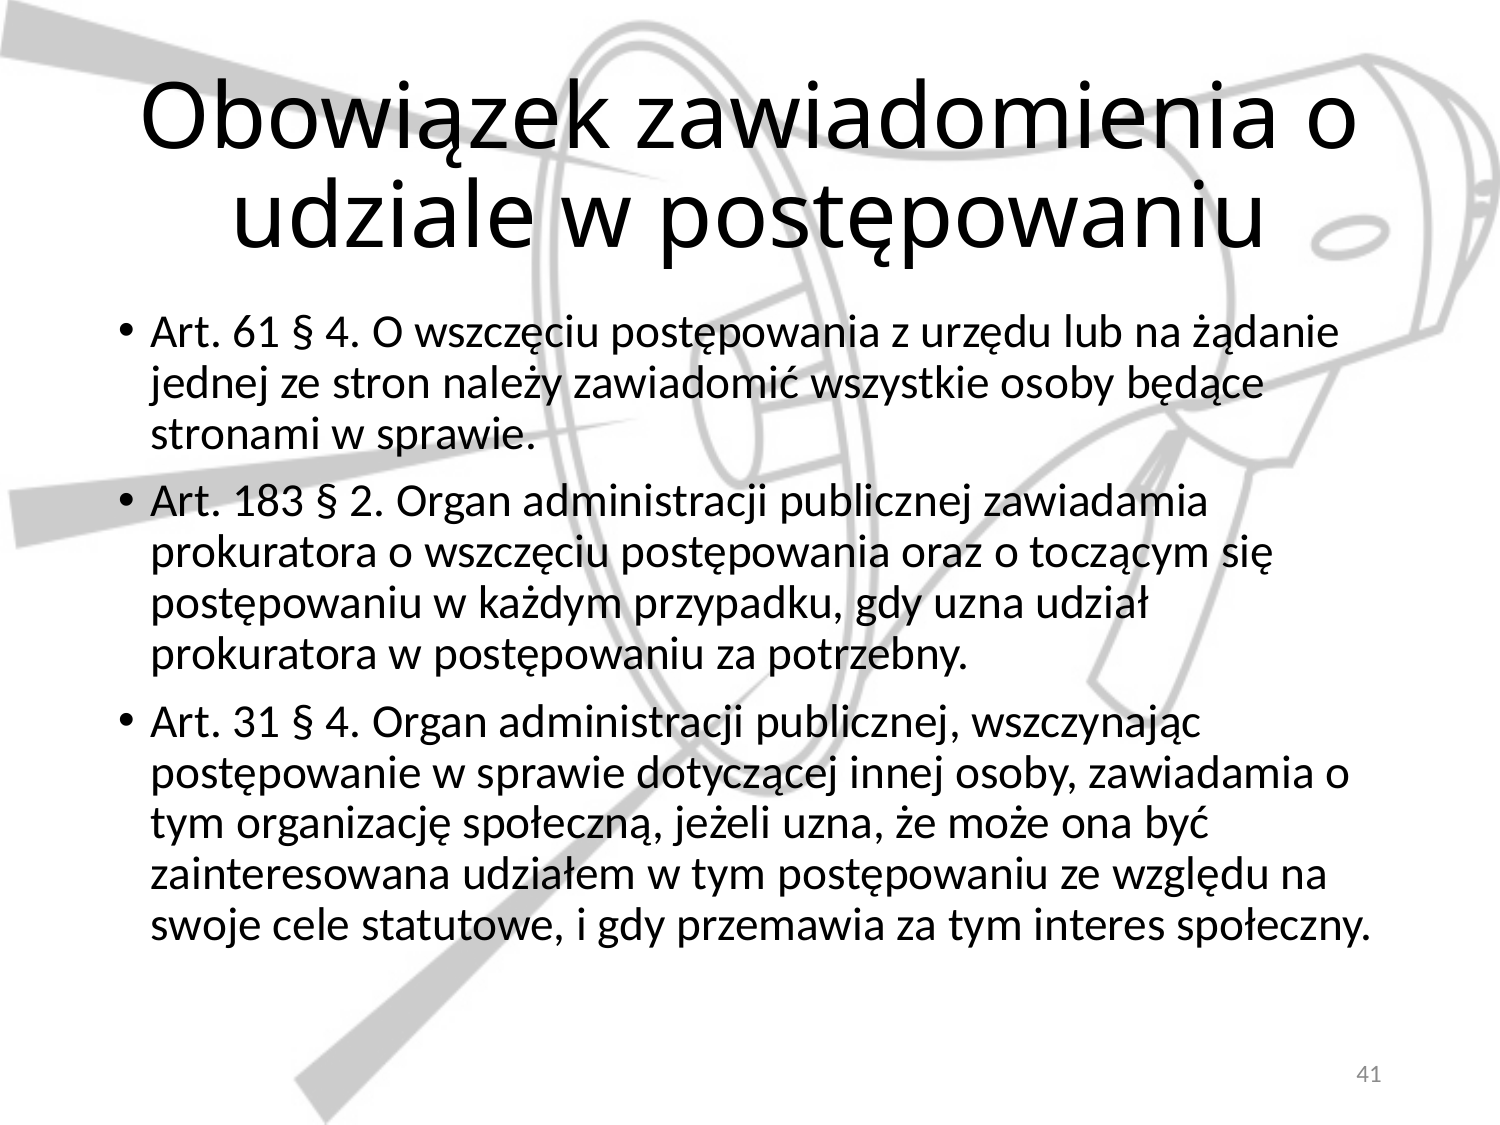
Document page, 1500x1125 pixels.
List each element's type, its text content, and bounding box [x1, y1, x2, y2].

slide_number 41 [1059, 1042, 1397, 1103]
list Art. 61 § 4. O wszczęciu postępowania z urzędu lub na żądanie jednej ze stron należy zawiadomić wszystkie osoby będące stronami w sprawie. Art. 183 § 2. Organ administracji publicznej zawiadamia prokuratora o wszczęciu postępowania oraz o toczącym się postępowaniu w każdym przypadku, gdy uzna udział prokuratora w postępowaniu za potrzebny. Art. 31 § 4. Organ administracji publicznej, wszczynając postępowanie w sprawie dotyczącej innej osoby, zawiadamia o tym organizację społeczną, jeżeli uzna, że może ona być zainteresowana udziałem w tym postępowaniu ze względu na swoje cele statutowe, i gdy przemawia za tym interes społeczny. [103, 299, 1397, 1014]
title Obowiązek zawiadomienia o udziale w postępowaniu [103, 59, 1397, 278]
